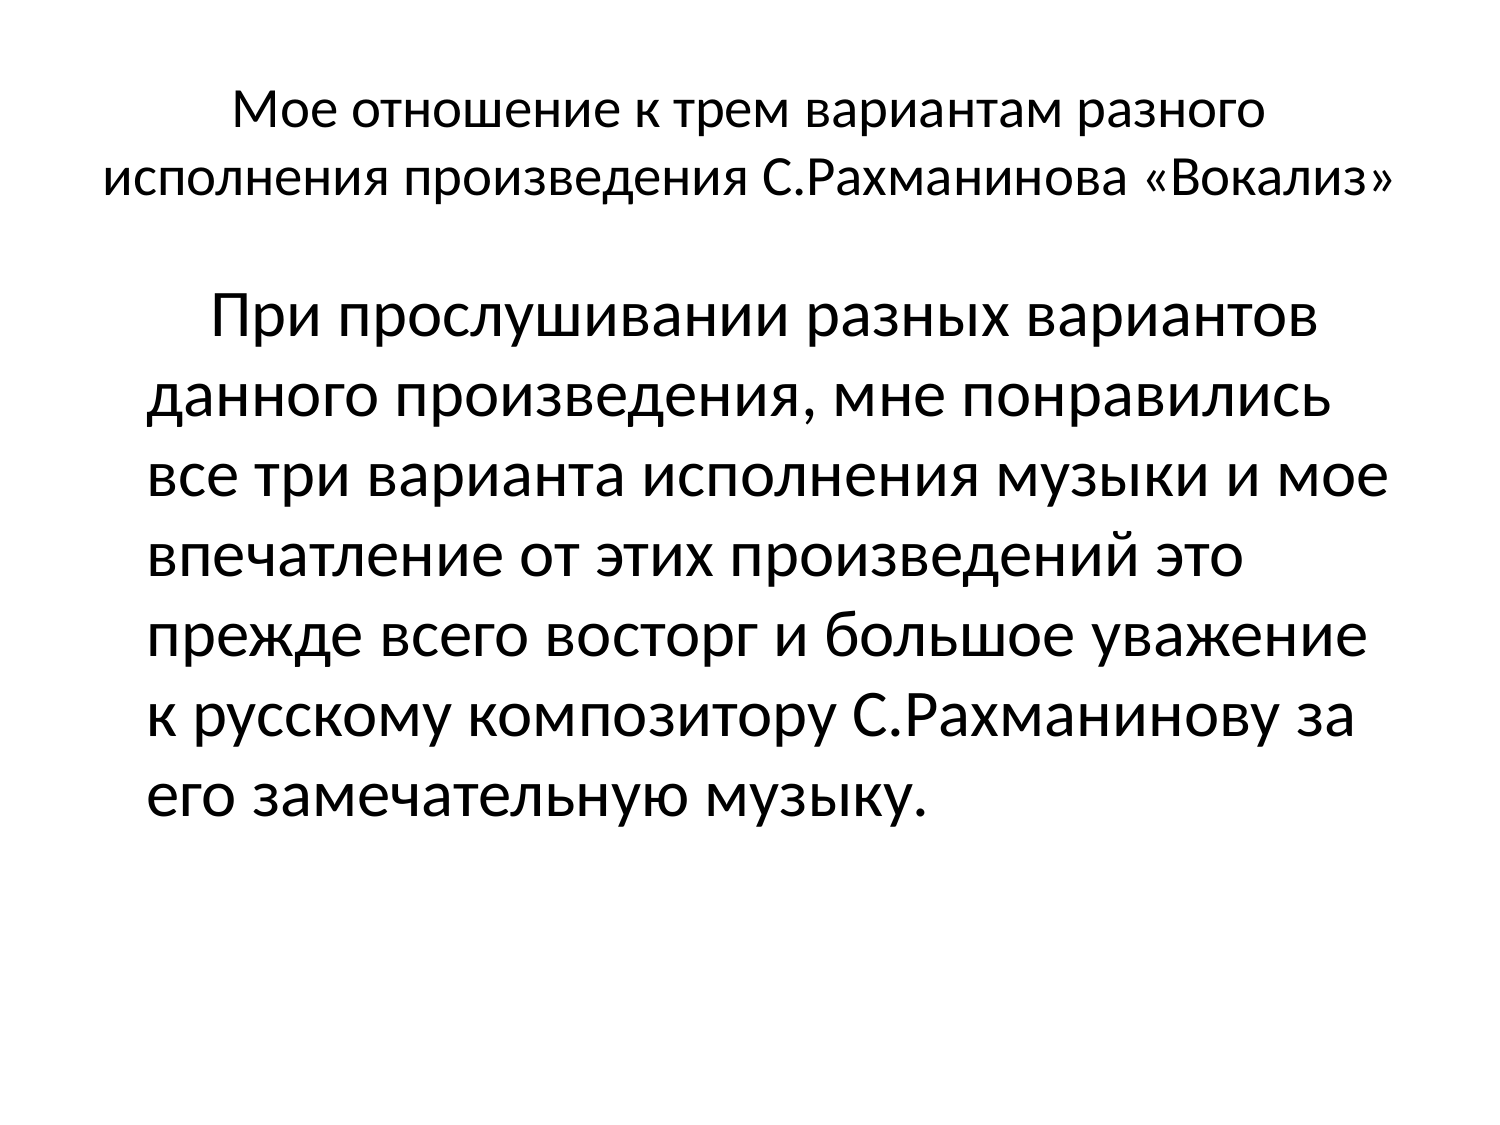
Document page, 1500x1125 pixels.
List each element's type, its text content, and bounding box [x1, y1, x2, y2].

title Мое отношение к трем вариантам разного исполнения произведения С.Рахманинова «Вокализ» [75, 45, 1425, 233]
list При прослушивании разных вариантов данного произведения, мне понравились все три варианта исполнения музыки и мое впечатление от этих произведений это прежде всего восторг и большое уважение к русскому композитору С.Рахманинову за его замечательную музыку. [75, 262, 1425, 1005]
